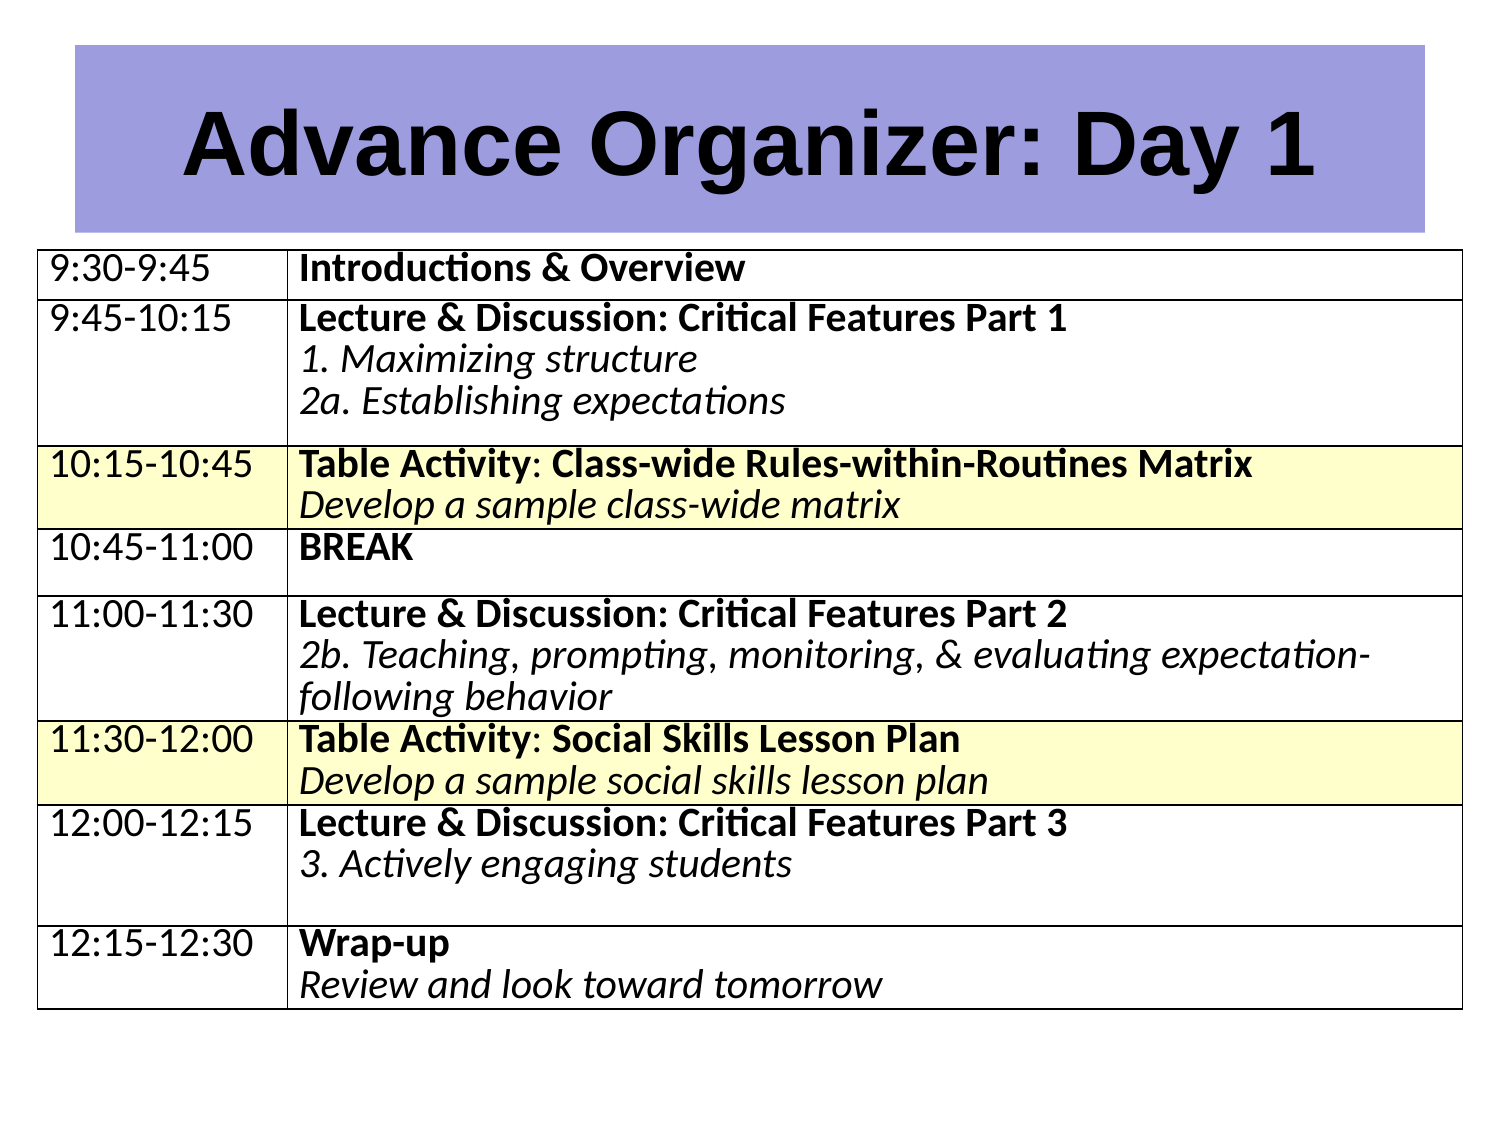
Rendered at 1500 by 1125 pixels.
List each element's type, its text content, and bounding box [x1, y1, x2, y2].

table_cell Table Activity: Social Skills Lesson Plan Develop a sample social skills lesson plan [288, 722, 1462, 804]
table_cell BREAK [288, 530, 1462, 595]
table_cell 12:00-12:15 [38, 806, 287, 925]
table_cell 9:45-10:15 [38, 301, 287, 445]
table_cell Lecture & Discussion: Critical Features Part 1 1. Maximizing structure 2a. Establishing expectations [288, 301, 1462, 445]
table_header Introductions & Overview [288, 251, 1462, 299]
table_cell Lecture & Discussion: Critical Features Part 3 3. Actively engaging students [288, 806, 1462, 925]
table_header 9:30-9:45 [38, 251, 287, 299]
table_cell 10:45-11:00 [38, 530, 287, 595]
table_cell 11:30-12:00 [38, 722, 287, 804]
table_cell Table Activity: Class-wide Rules-within-Routines Matrix Develop a sample class-wide matrix [288, 447, 1462, 528]
table_cell 11:00-11:30 [38, 597, 287, 720]
table_cell Wrap-up Review and look toward tomorrow [288, 927, 1462, 1008]
table_cell 12:15-12:30 [38, 927, 287, 1008]
table_cell 10:15-10:45 [38, 447, 287, 528]
table_cell Lecture & Discussion: Critical Features Part 2 2b. Teaching, prompting, monitoring, & evaluating expectation-following behavior [288, 597, 1462, 720]
title Advance Organizer: Day 1 [74, 44, 1426, 233]
